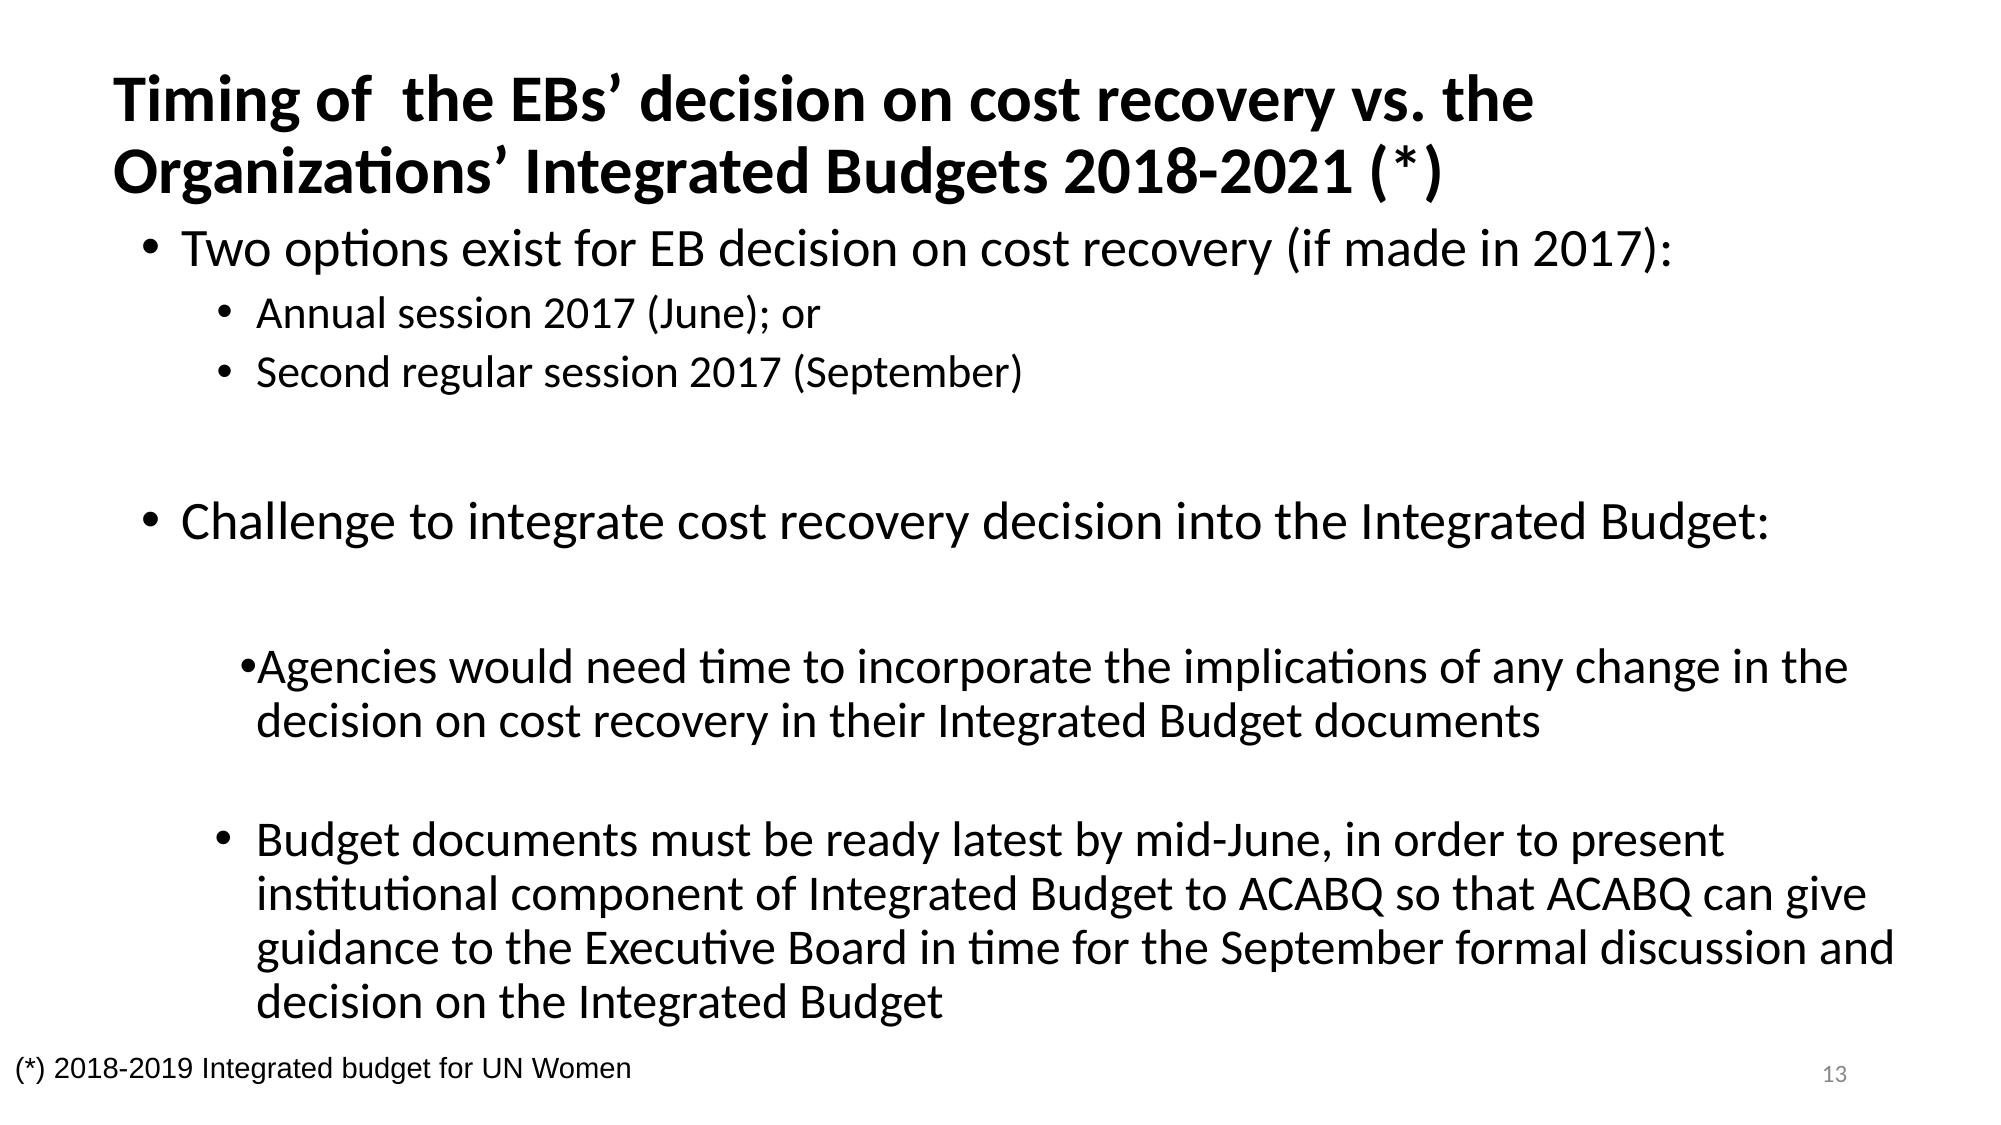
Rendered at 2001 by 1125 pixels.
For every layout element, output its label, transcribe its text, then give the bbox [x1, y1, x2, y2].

slide_number 13 [1412, 1042, 1863, 1103]
list Two options exist for EB decision on cost recovery (if made in 2017): Annual session 2017 (June); or Second regular session 2017 (September) Challenge to integrate cost recovery decision into the Integrated Budget: Agencies would need time to incorporate the implications of any change in the decision on cost recovery in their Integrated Budget documents Budget documents must be ready latest by mid-June, in order to present institutional component of Integrated Budget to ACABQ so that ACABQ can give guidance to the Executive Board in time for the September formal discussion and decision on the Integrated Budget [53, 212, 1915, 1041]
text_box (*) 2018-2019 Integrated budget for UN Women [0, 1041, 1930, 1092]
title Timing of the EBs’ decision on cost recovery vs. the Organizations’ Integrated Budgets 2018-2021 (*) [98, 59, 1824, 212]
